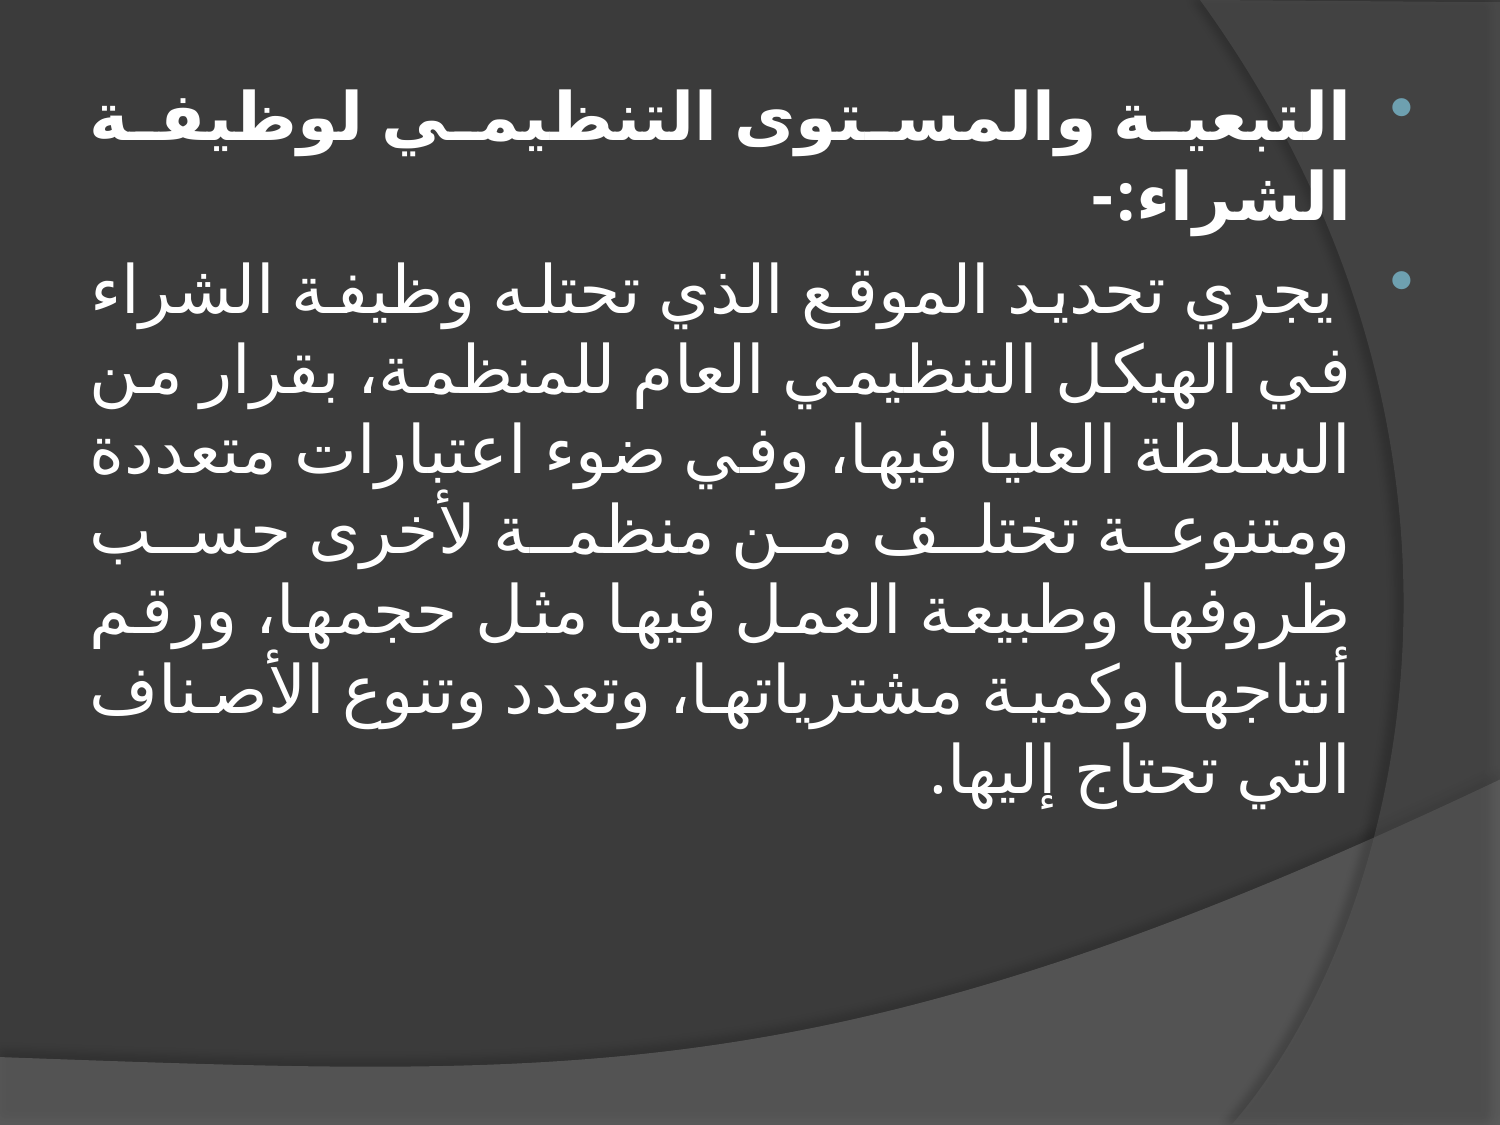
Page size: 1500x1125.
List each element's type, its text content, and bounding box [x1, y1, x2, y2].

list التبعية والمستوى التنظيمي لوظيفة الشراء:- يجري تحديد الموقع الذي تحتله وظيفة الشراء في الهيكل التنظيمي العام للمنظمة، بقرار من السلطة العليا فيها، وفي ضوء اعتبارات متعددة ومتنوعة تختلف من منظمة لأخرى حسب ظروفها وطبيعة العمل فيها مثل حجمها، ورقم أنتاجها وكمية مشترياتها، وتعدد وتنوع الأصناف التي تحتاج إليها. [75, 66, 1436, 1047]
